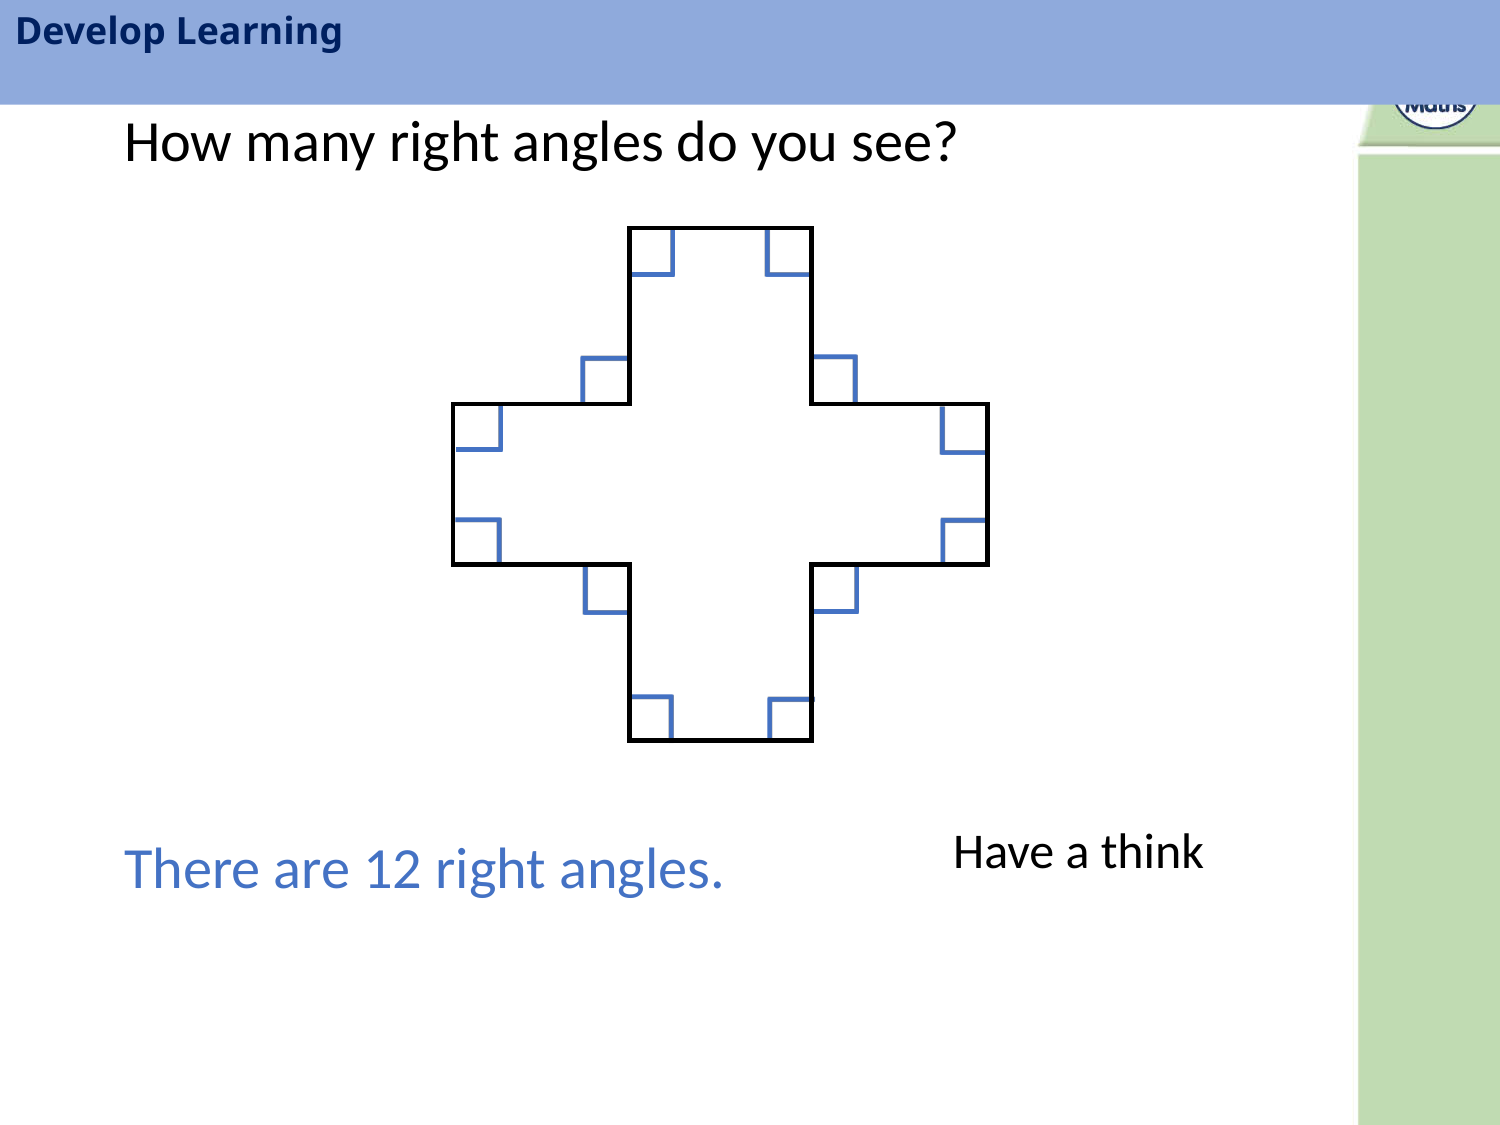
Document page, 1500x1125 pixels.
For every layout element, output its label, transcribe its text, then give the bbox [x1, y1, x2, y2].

picture [0, 105, 1500, 1125]
text_box Have a think [938, 811, 1282, 886]
text_box [452, 227, 989, 742]
text_box Develop Learning [0, 0, 1500, 105]
text_box There are 12 right angles. [109, 823, 1284, 908]
text_box How many right angles do you see? [109, 105, 1284, 181]
